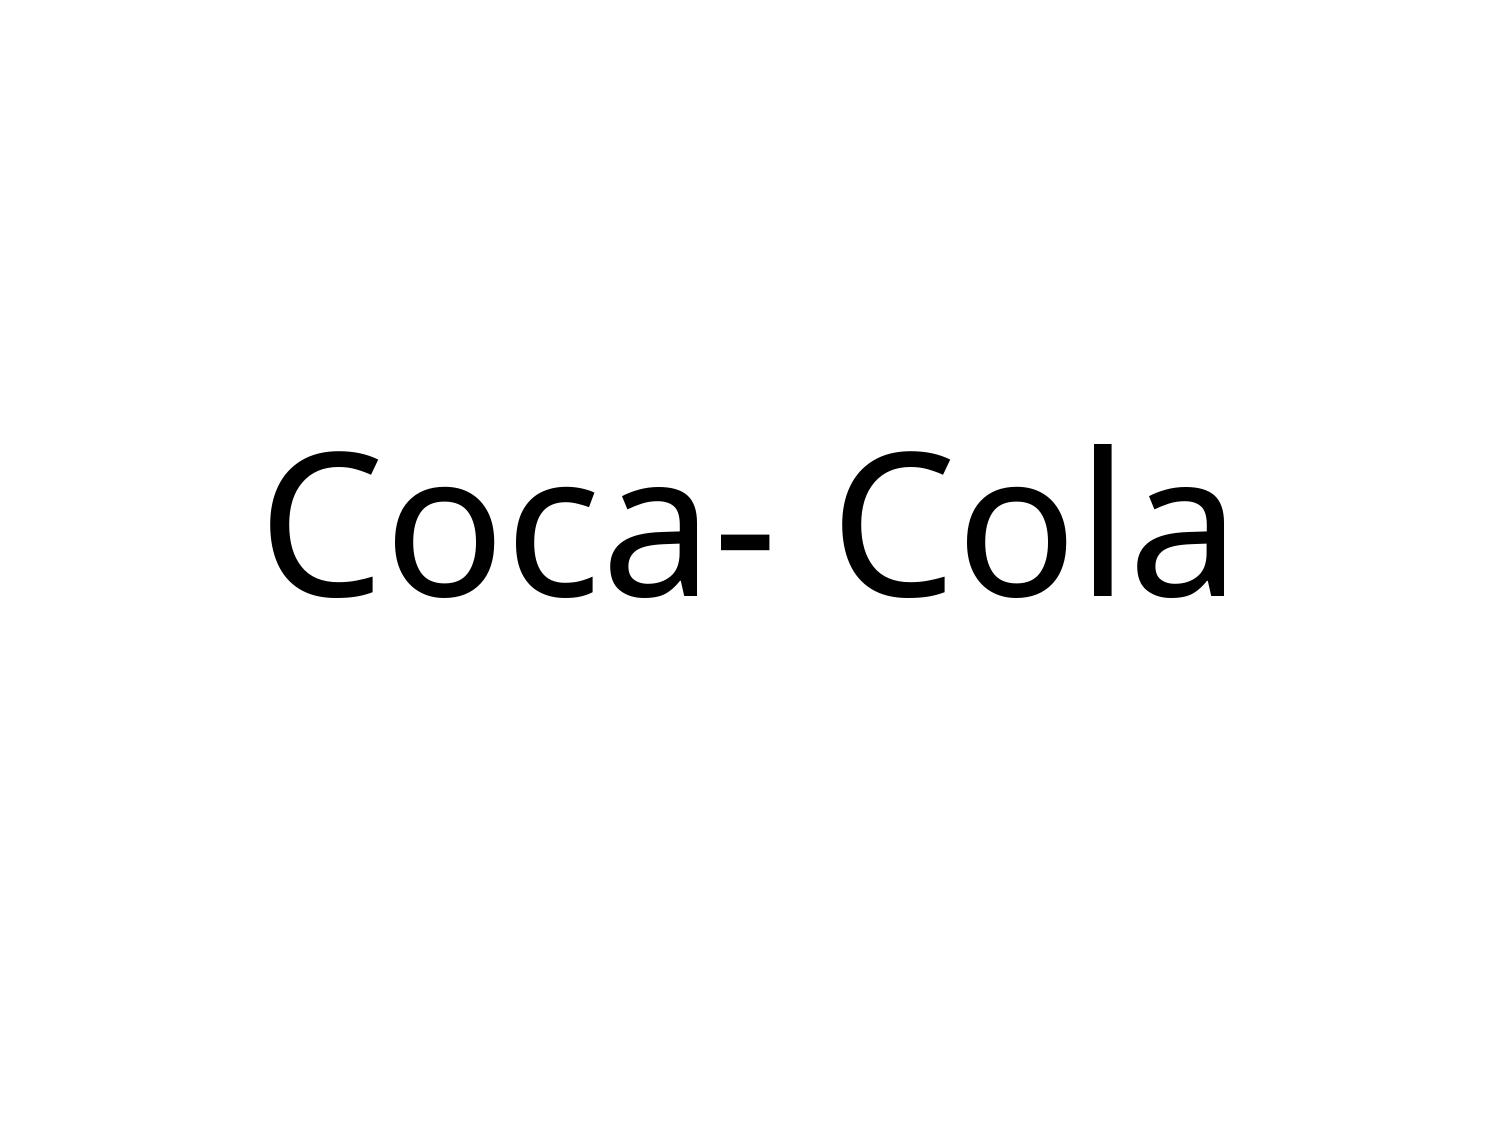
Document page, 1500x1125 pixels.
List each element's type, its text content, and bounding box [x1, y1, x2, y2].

title Coca- Cola [75, 45, 1425, 988]
